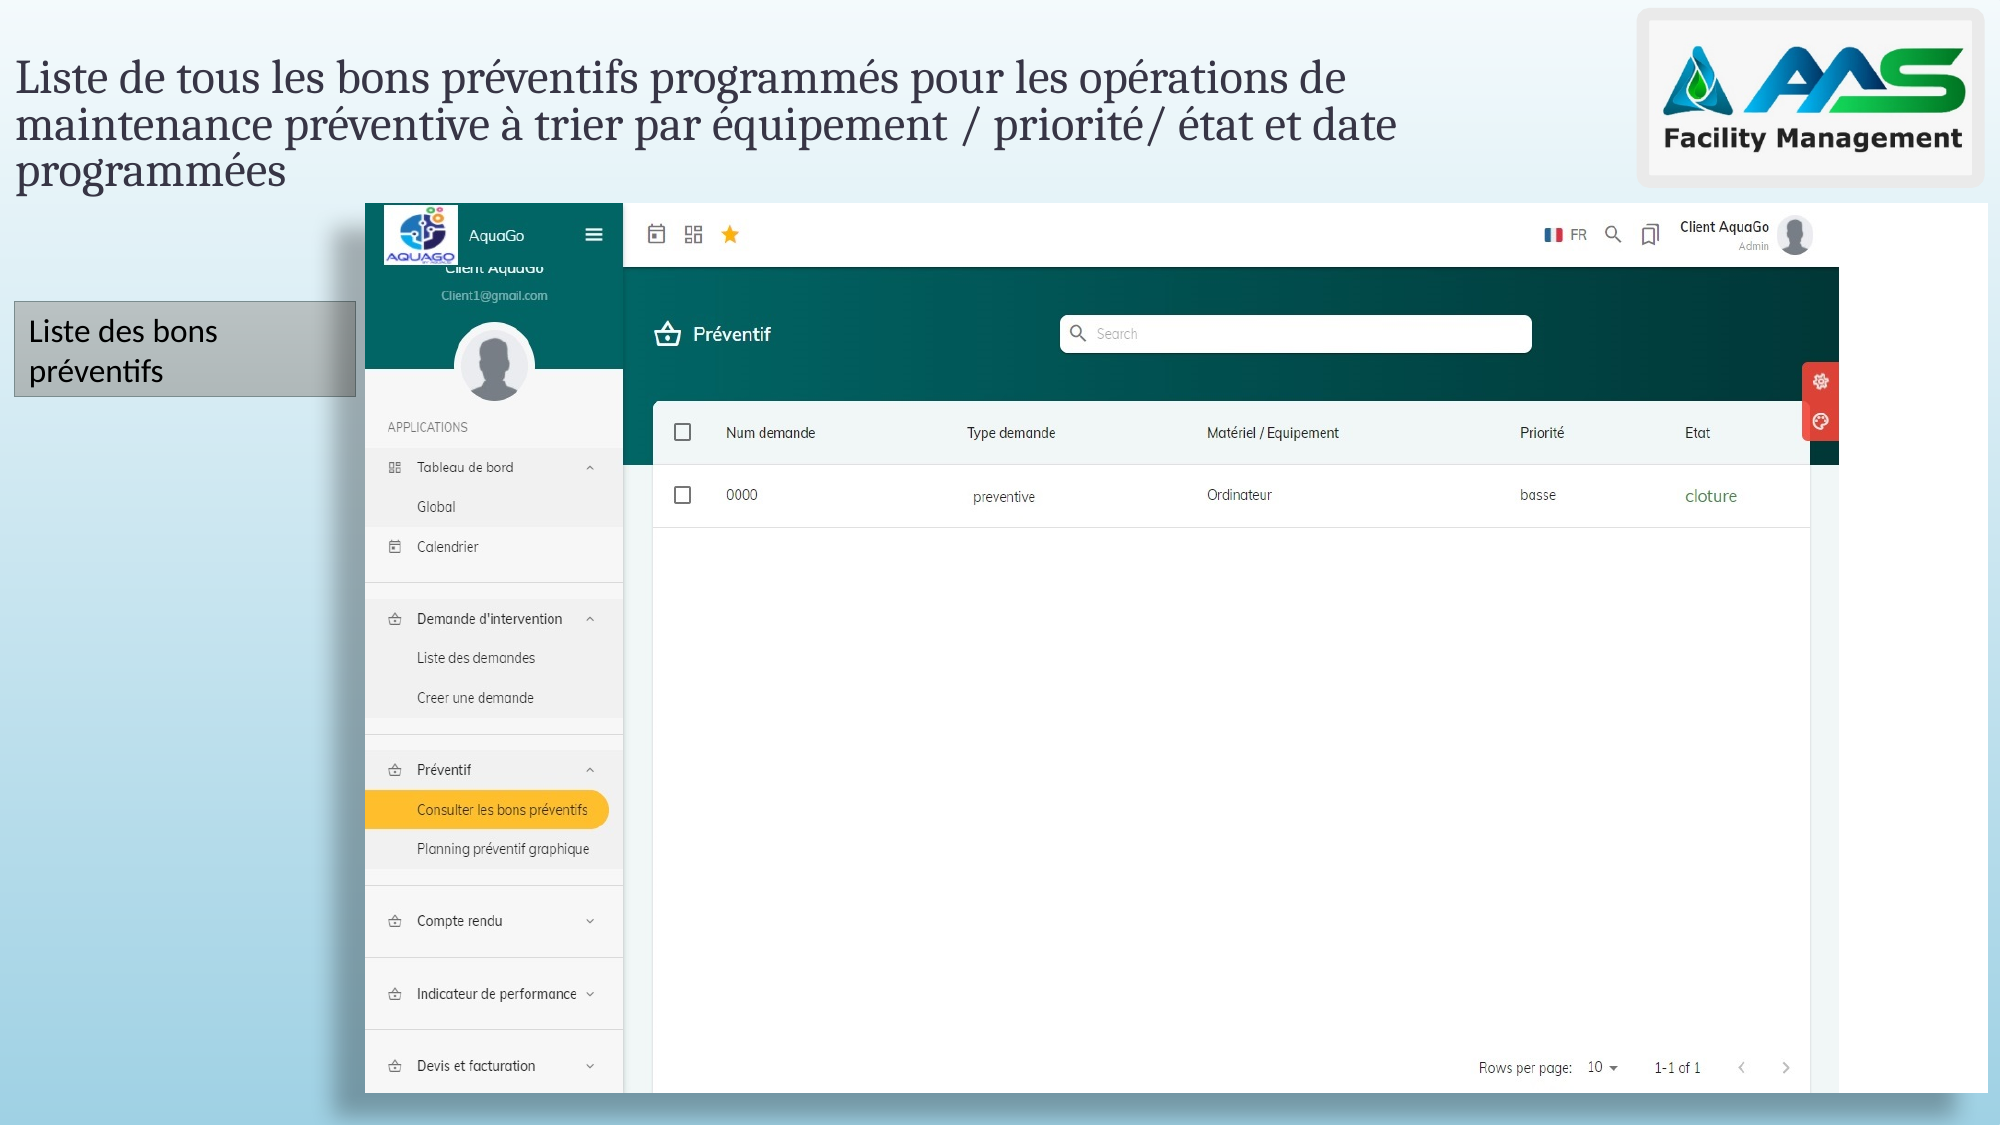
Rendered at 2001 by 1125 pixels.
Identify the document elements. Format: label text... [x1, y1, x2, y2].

picture [1642, 14, 1979, 182]
picture [365, 203, 1988, 1093]
text_box Liste des bons préventifs [14, 301, 319, 397]
title Liste de tous les bons préventifs programmés pour les opérations de maintenance préventive à trier par équipement / priorité/ état et date programmées [0, 48, 1579, 204]
